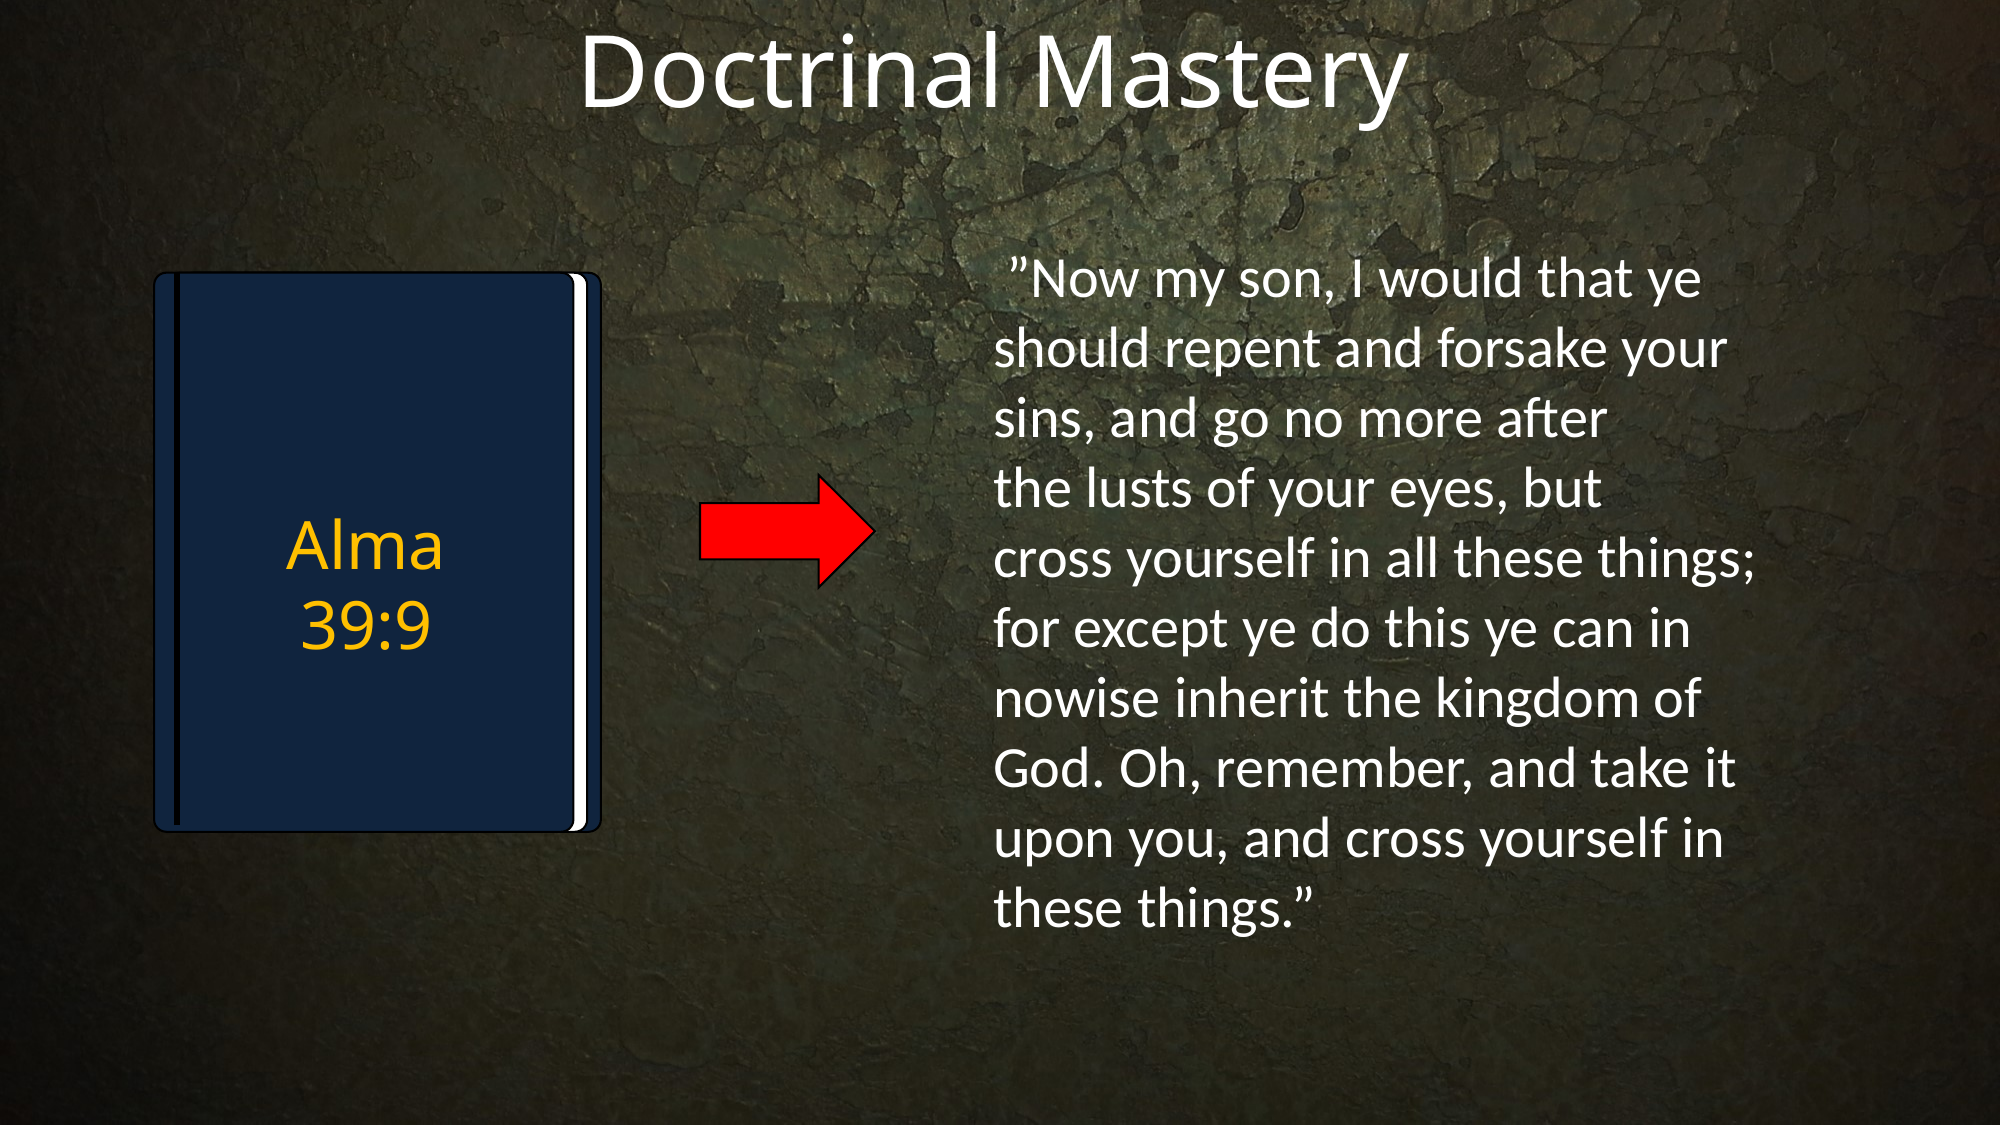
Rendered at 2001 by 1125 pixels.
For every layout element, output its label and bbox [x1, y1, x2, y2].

text_box [154, 272, 601, 832]
picture [0, 0, 2000, 1125]
